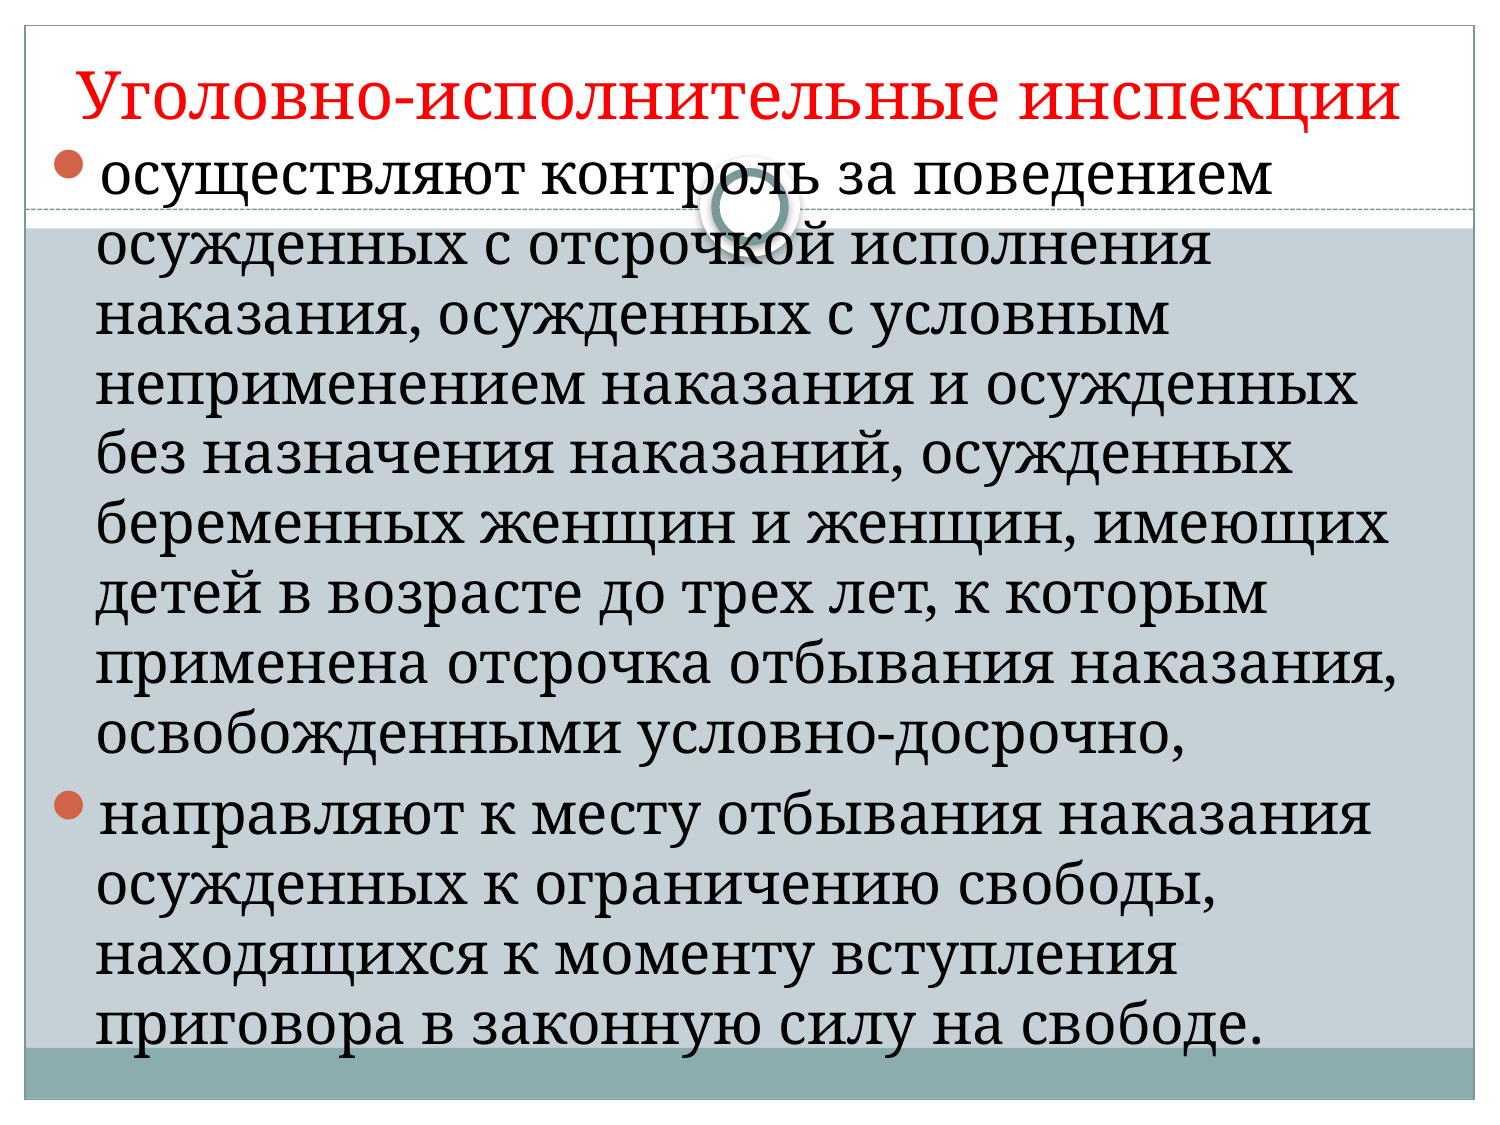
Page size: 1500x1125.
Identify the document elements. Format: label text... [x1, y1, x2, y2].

title Уголовно-исполнительные инспекции [46, 37, 1450, 128]
list осуществляют контроль за поведением осужденных с отсрочкой исполнения наказания, осужденных с условным неприменением наказания и осужденных без назначения наказаний, осужденных беременных женщин и женщин, имеющих детей в возрасте до трех лет, к которым применена отсрочка отбывания наказания, освобожденными условно-досрочно, направляют к месту отбывания наказания осужденных к ограничению свободы, находящихся к моменту вступления приговора в законную силу на свободе. [35, 128, 1465, 1079]
